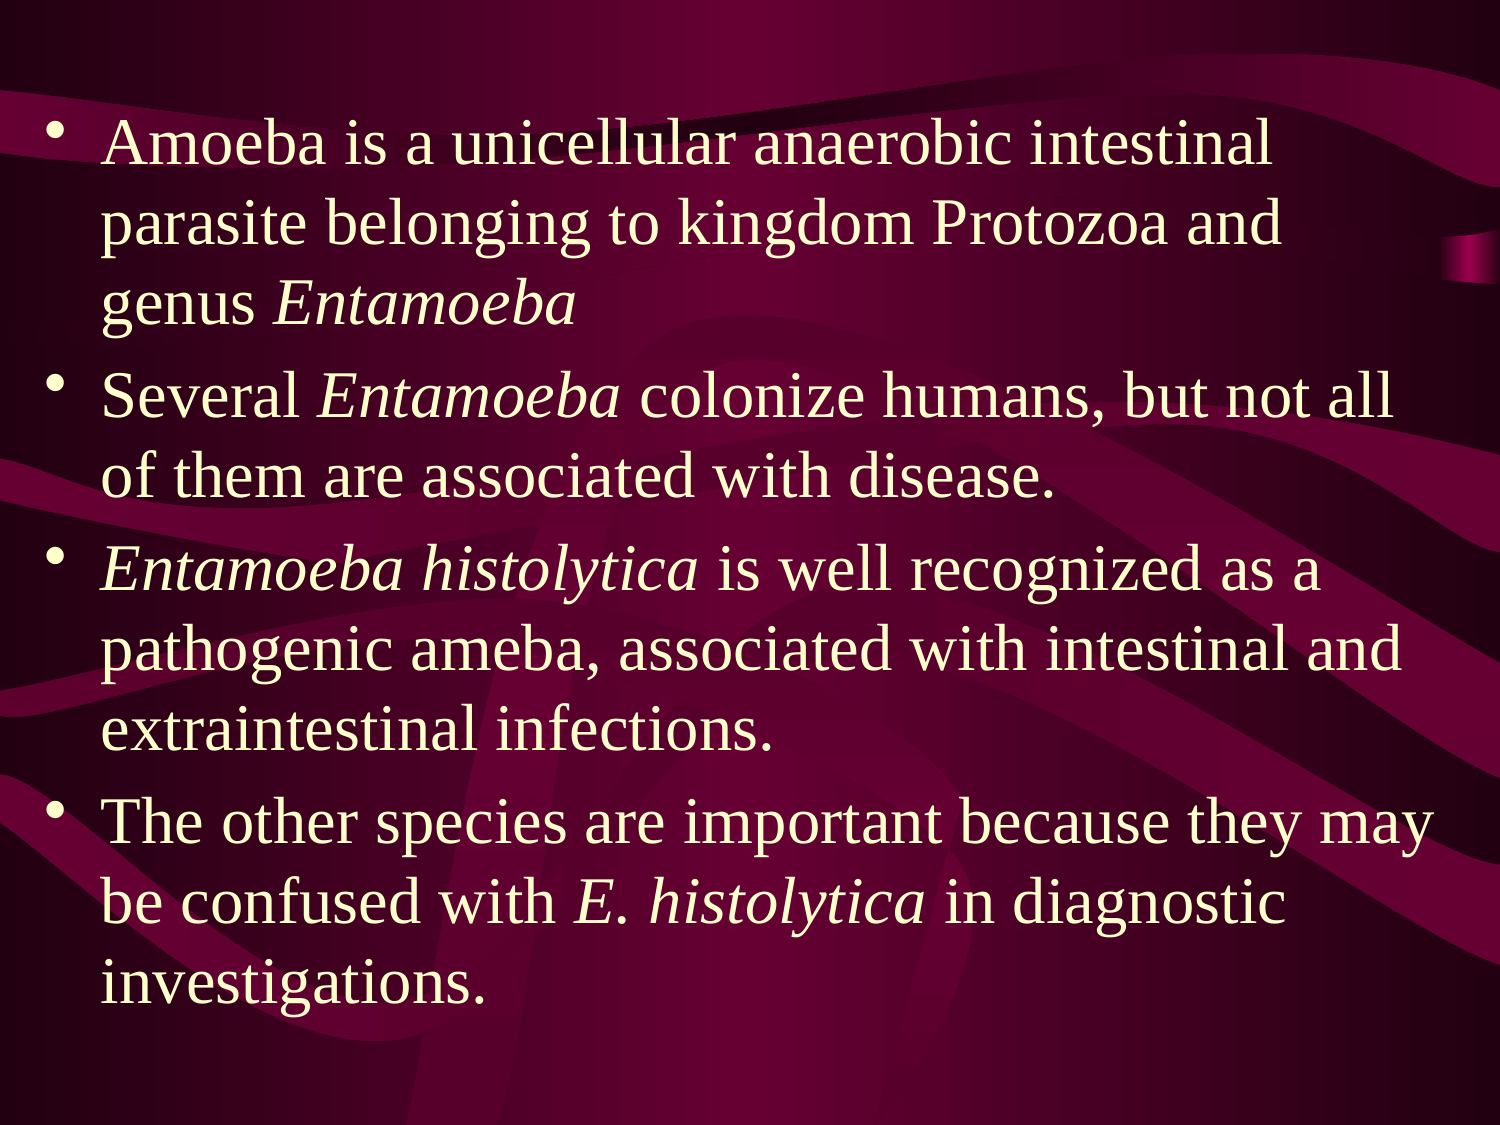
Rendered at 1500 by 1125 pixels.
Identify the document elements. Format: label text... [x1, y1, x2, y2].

list Amoeba is a unicellular anaerobic intestinal parasite belonging to kingdom Protozoa and genus Entamoeba Several Entamoeba colonize humans, but not all of them are associated with disease. Entamoeba histolytica is well recognized as a pathogenic ameba, associated with intestinal and extraintestinal infections. The other species are important because they may be confused with E. histolytica in diagnostic investigations. [29, 90, 1471, 1083]
